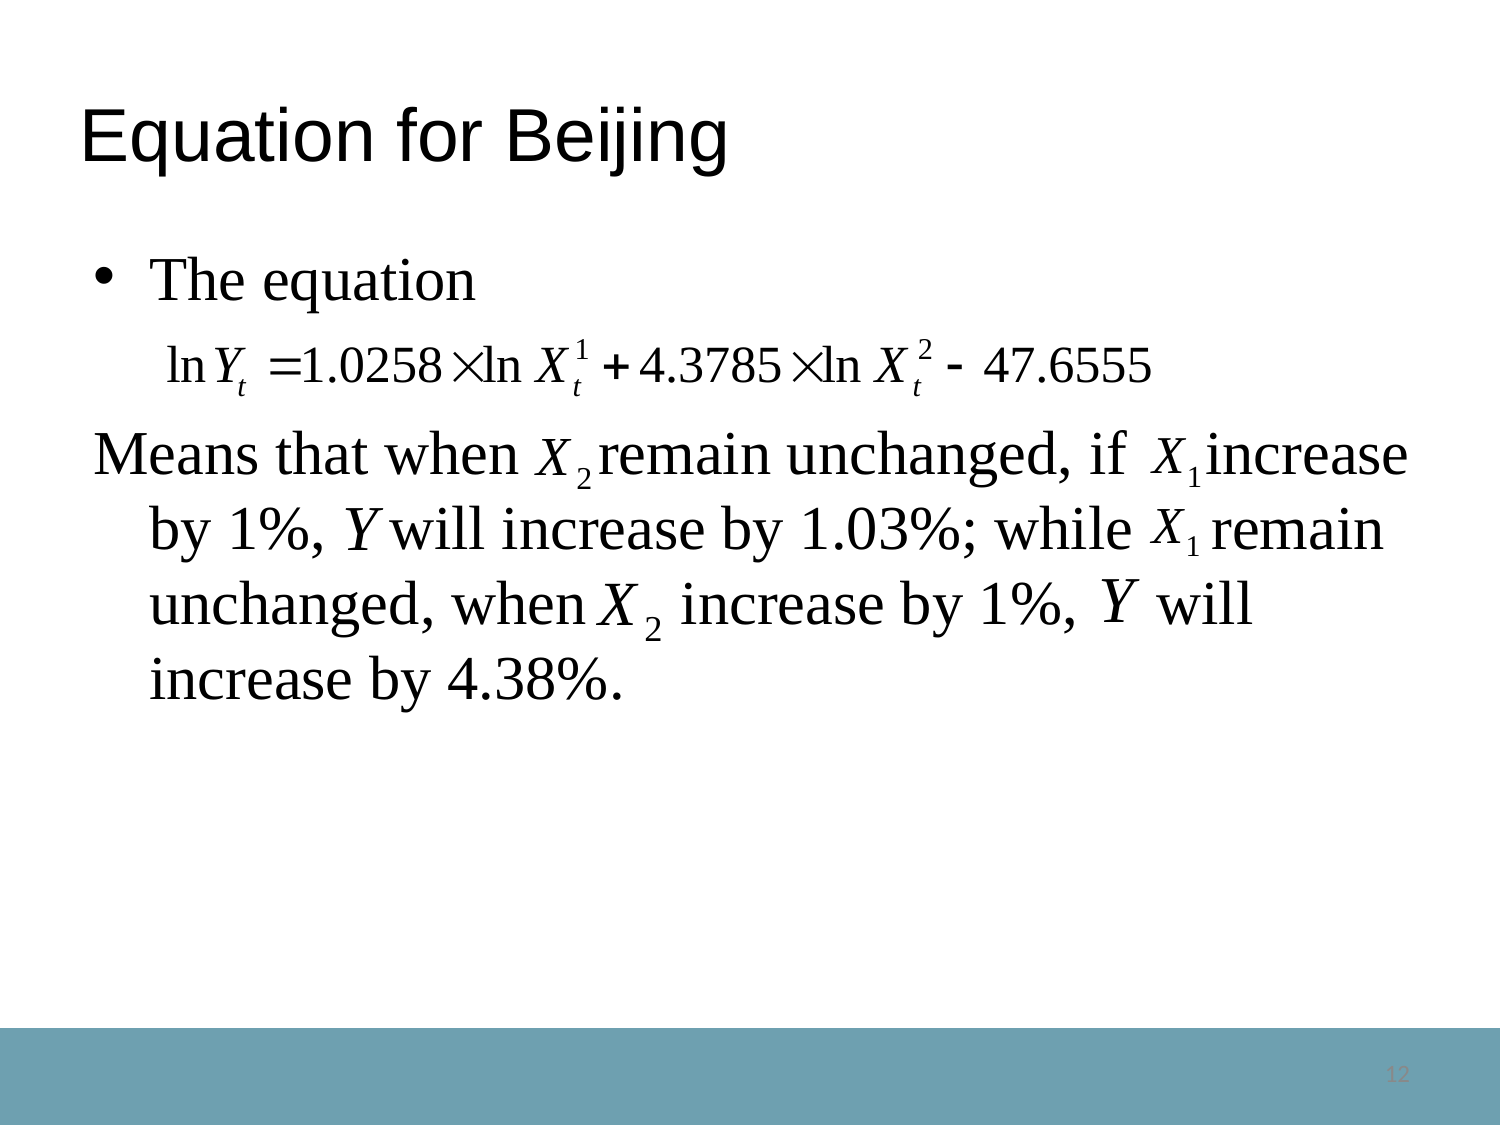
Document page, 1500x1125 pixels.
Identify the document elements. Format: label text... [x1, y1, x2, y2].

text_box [336, 491, 396, 562]
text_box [584, 562, 675, 658]
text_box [159, 325, 1161, 410]
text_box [1092, 562, 1152, 634]
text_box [1139, 491, 1210, 570]
title Equation for Beijing [64, 77, 1416, 185]
list The equation Means that when remain unchanged, if increase by 1%, will increase by 1.03%; while remain unchanged, when increase by 1%, will increase by 4.38%. [77, 229, 1429, 973]
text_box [1139, 420, 1211, 490]
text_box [523, 420, 603, 504]
